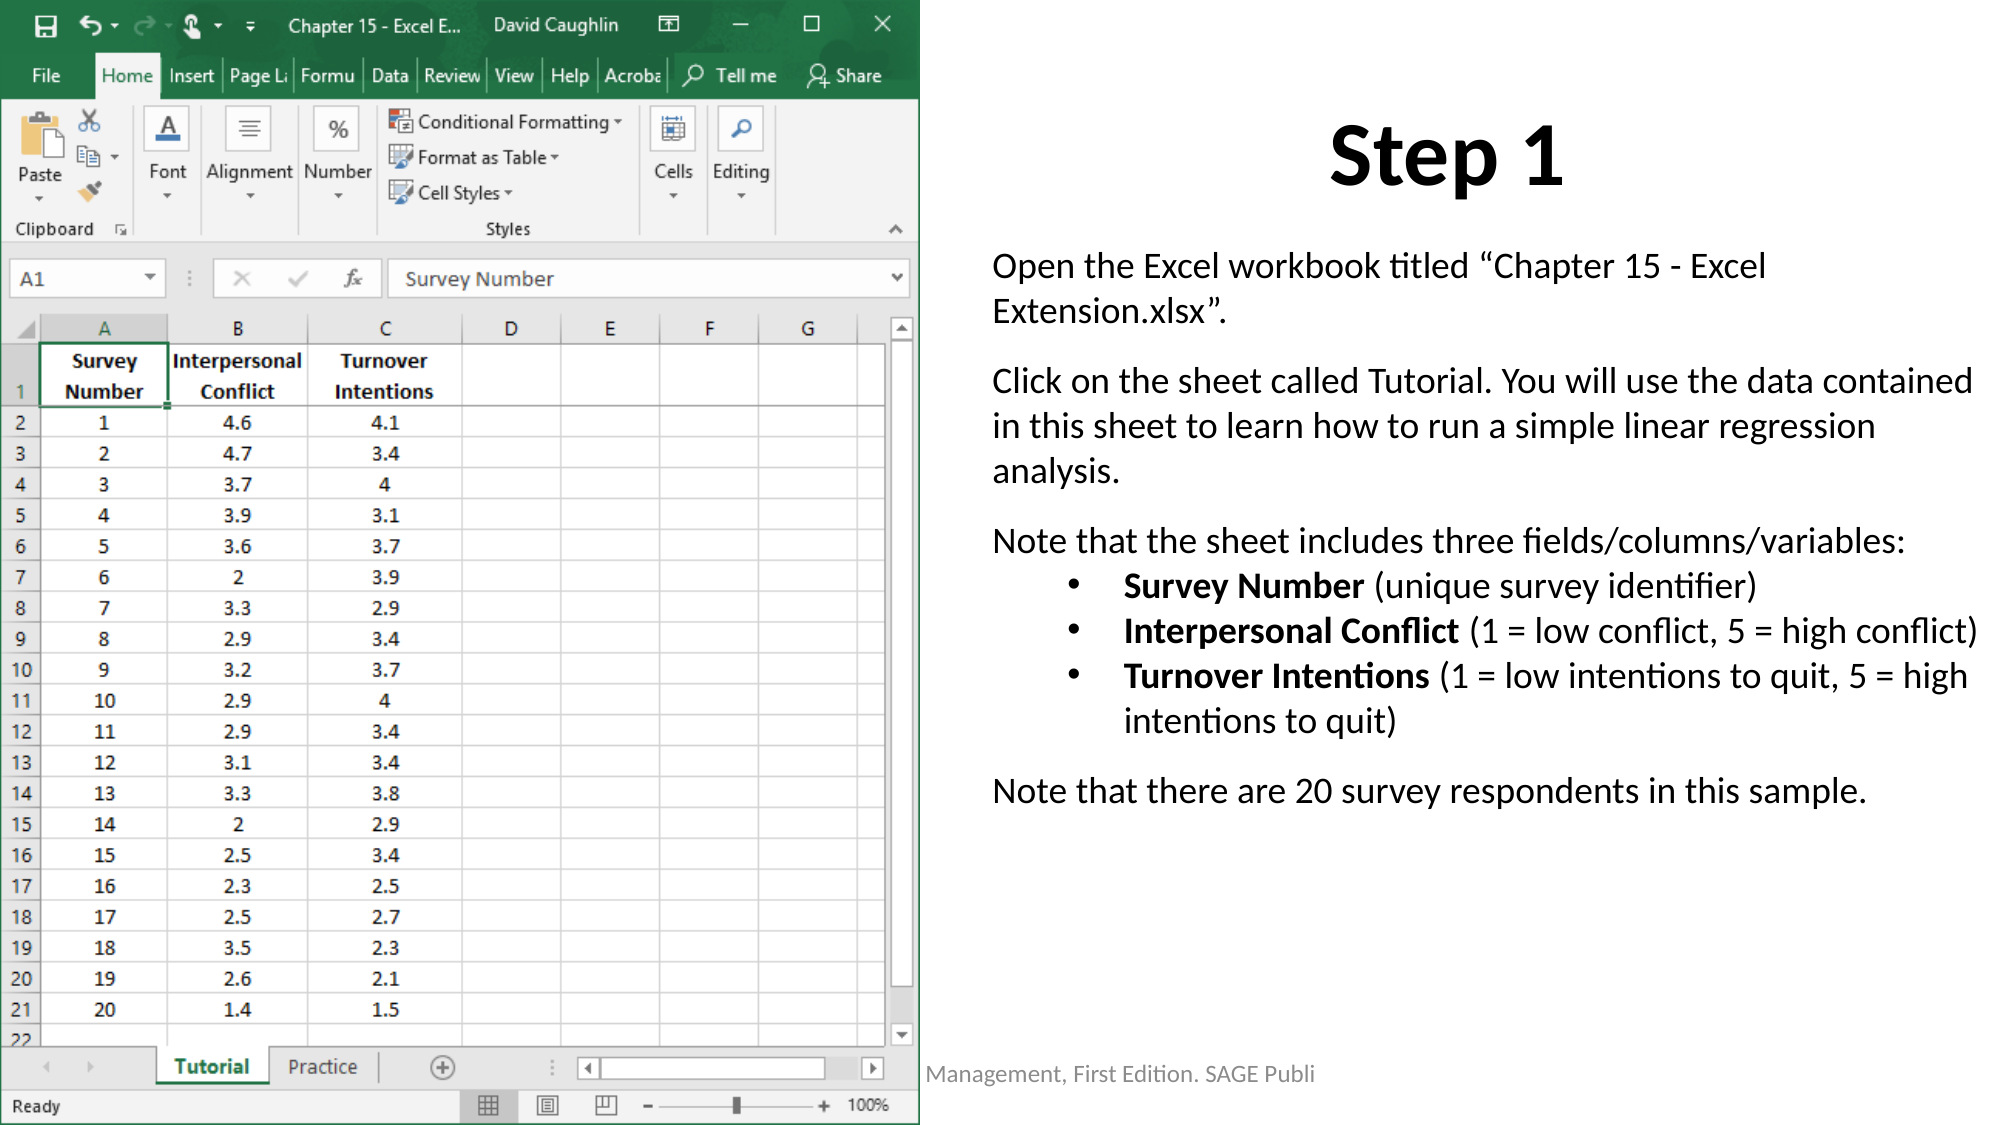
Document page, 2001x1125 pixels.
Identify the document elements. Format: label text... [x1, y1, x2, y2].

picture [0, 0, 920, 1125]
text_box Open the Excel workbook titled “Chapter 15 - Excel Extension.xlsx”. Click on the sheet called Tutorial. You will use the data contained in this sheet to learn how to run a simple linear regression analysis. Note that the sheet includes three fields/columns/variables: Survey Number (unique survey identifier) Interpersonal Conflict (1 = low conflict, 5 = high conflict) Turnover Intentions (1 = low intentions to quit, 5 = high intentions to quit) Note that there are 20 survey respondents in this sample. [977, 233, 1997, 819]
text_box Step 1 [1302, 46, 1595, 264]
footer Bauer, Human Resource Management, First Edition. SAGE Publishing, 2020. [920, 1042, 1338, 1103]
